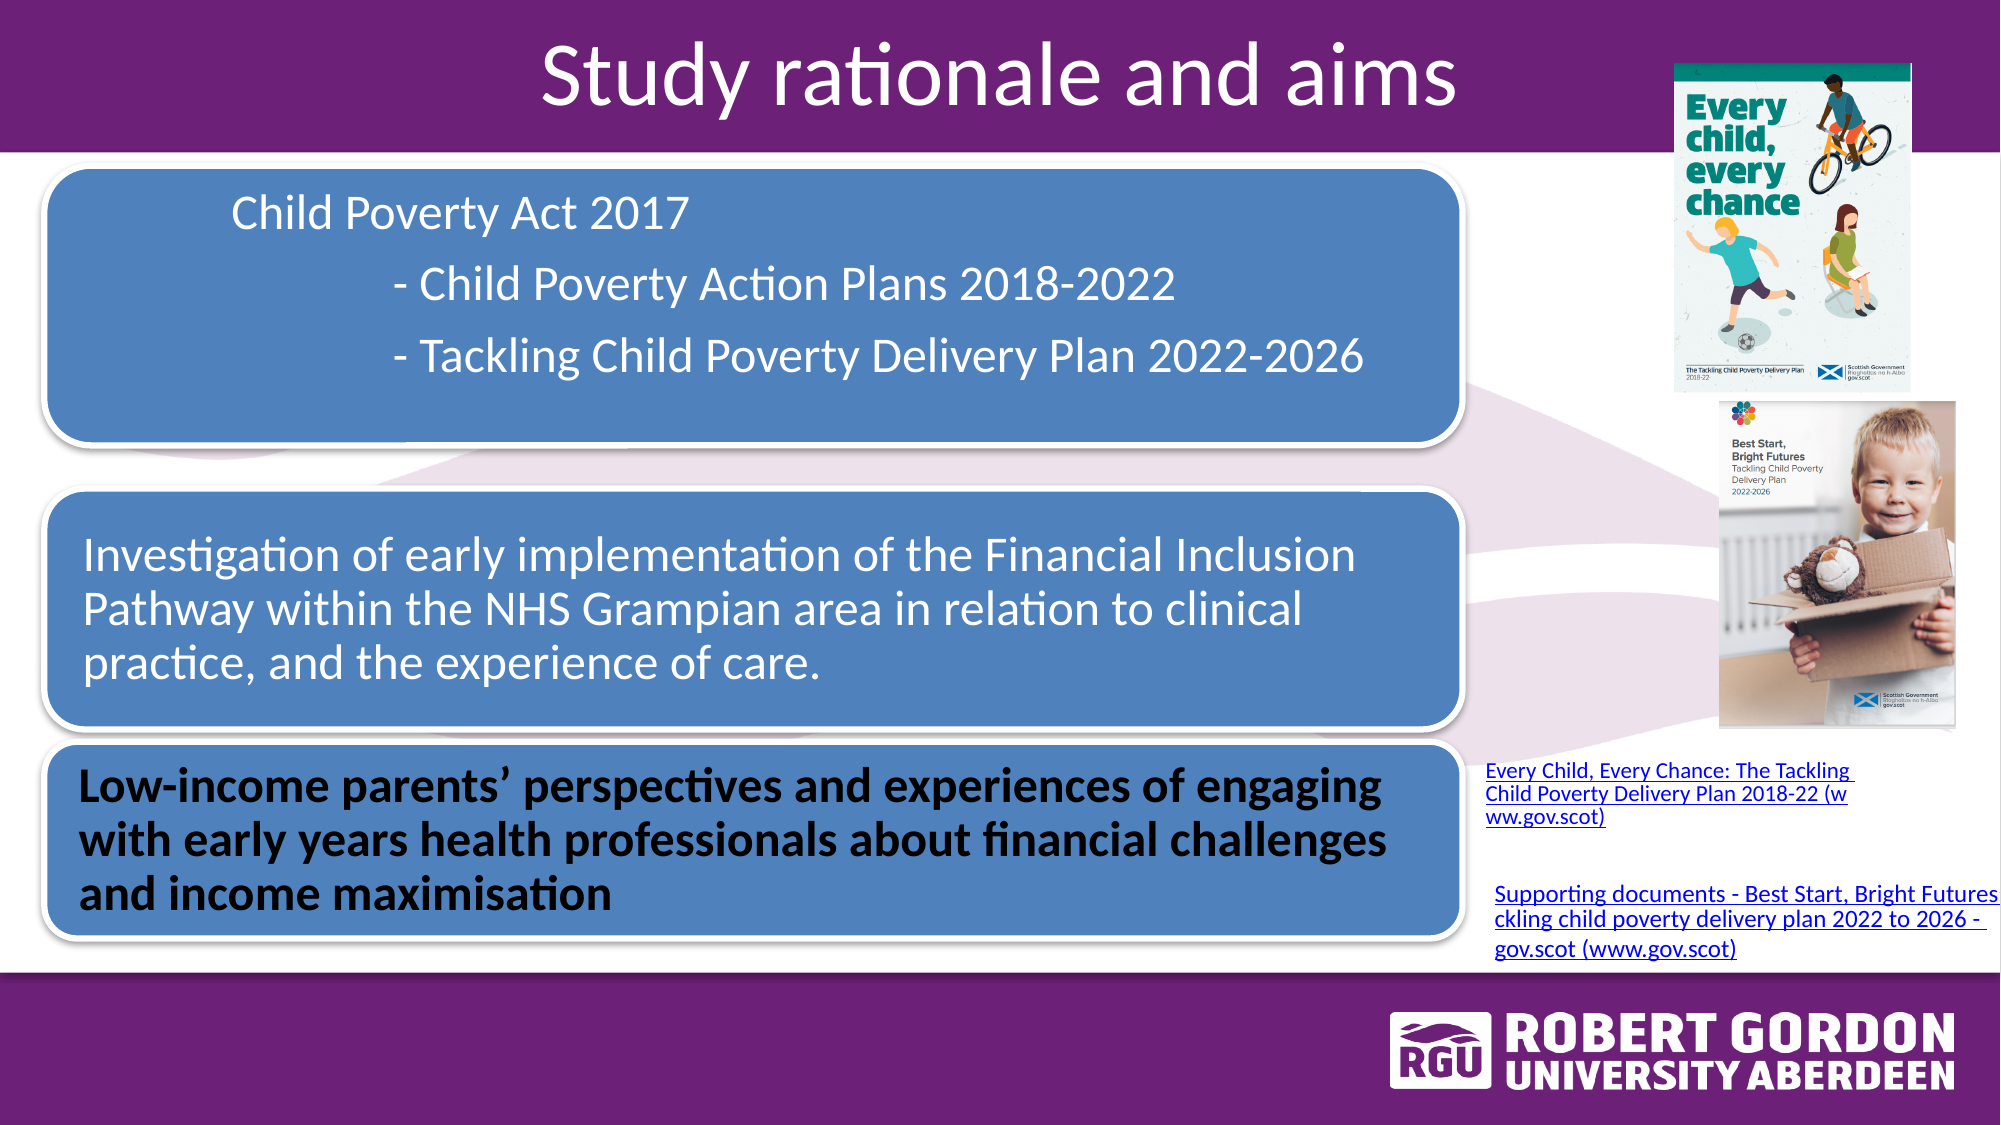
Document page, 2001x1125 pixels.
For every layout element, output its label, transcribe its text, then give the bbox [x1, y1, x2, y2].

text_box Every Child, Every Chance: The Tackling Child Poverty Delivery Plan 2018-22 (www.gov.scot) [1470, 748, 1880, 791]
picture [1463, 63, 1956, 766]
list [44, 136, 1463, 1020]
text_box Supporting documents - Best Start, Bright Futures: tackling child poverty delivery plan 2022 to 2026 - gov.scot (www.gov.scot) [1479, 869, 2000, 945]
picture [1390, 1012, 1954, 1090]
title Study rationale and aims [324, 0, 1675, 138]
